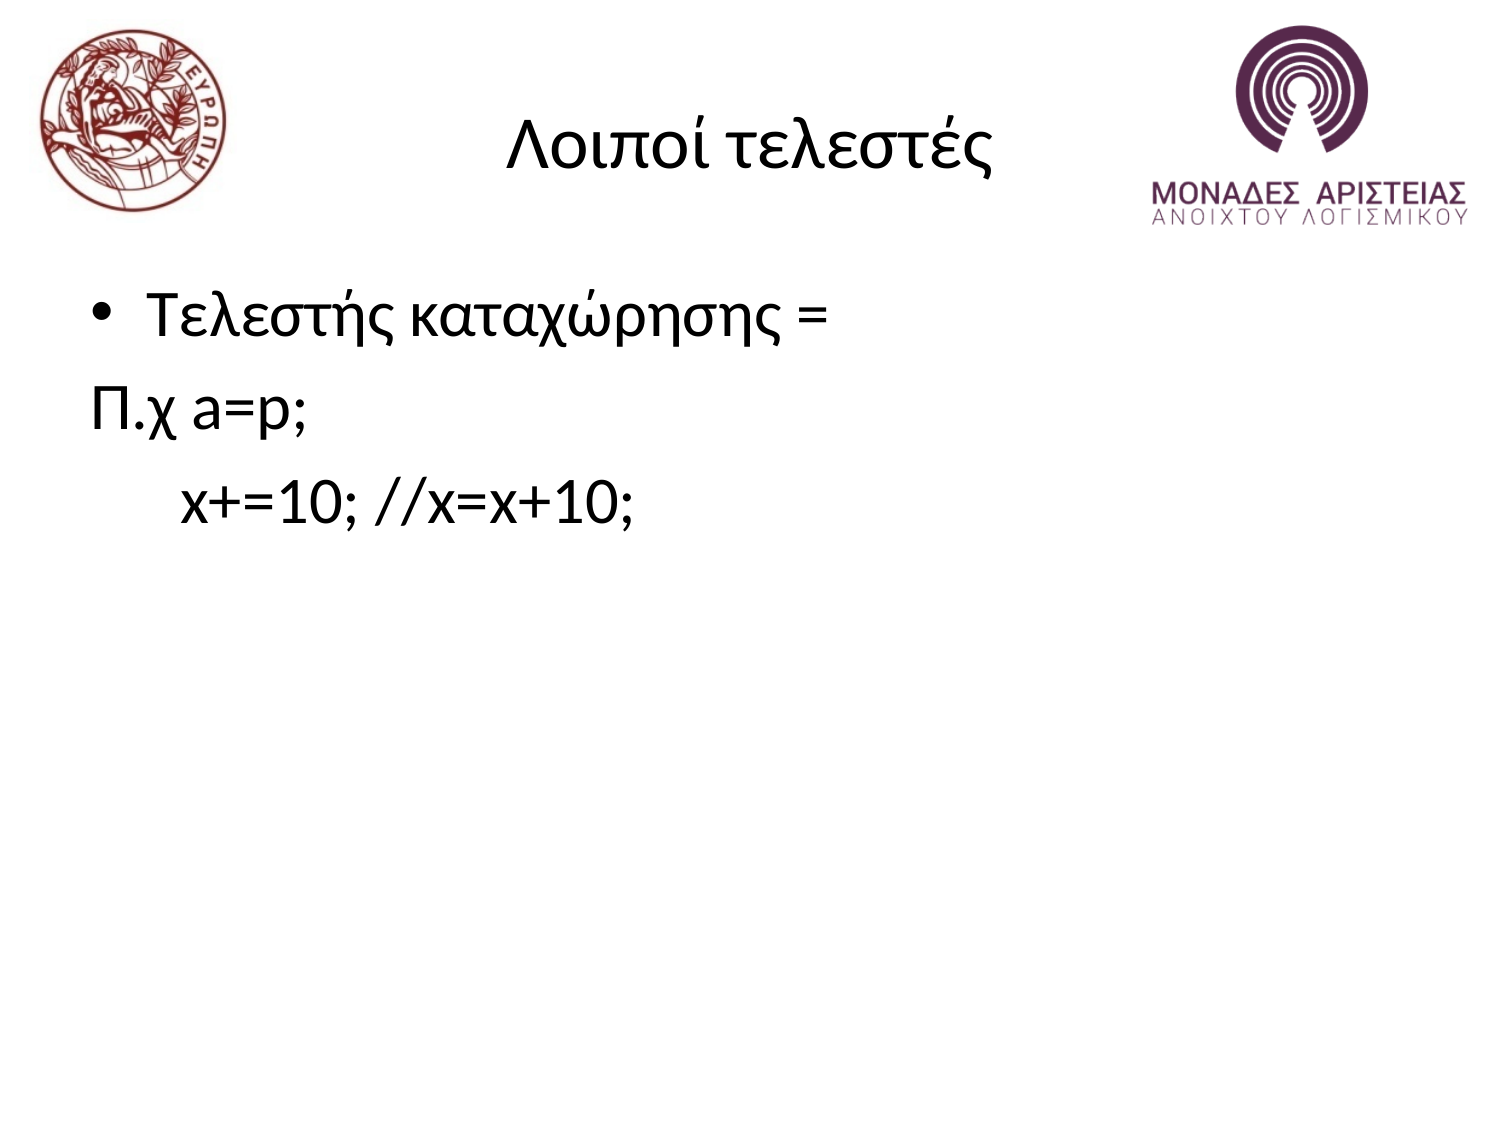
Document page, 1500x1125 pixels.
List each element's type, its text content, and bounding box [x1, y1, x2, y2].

picture [29, 19, 237, 223]
list Τελεστής καταχώρησης = Π.χ a=p; x+=10; //x=x+10; [75, 262, 1425, 1005]
picture [1151, 25, 1468, 226]
title Λοιποί τελεστές [75, 45, 1425, 233]
